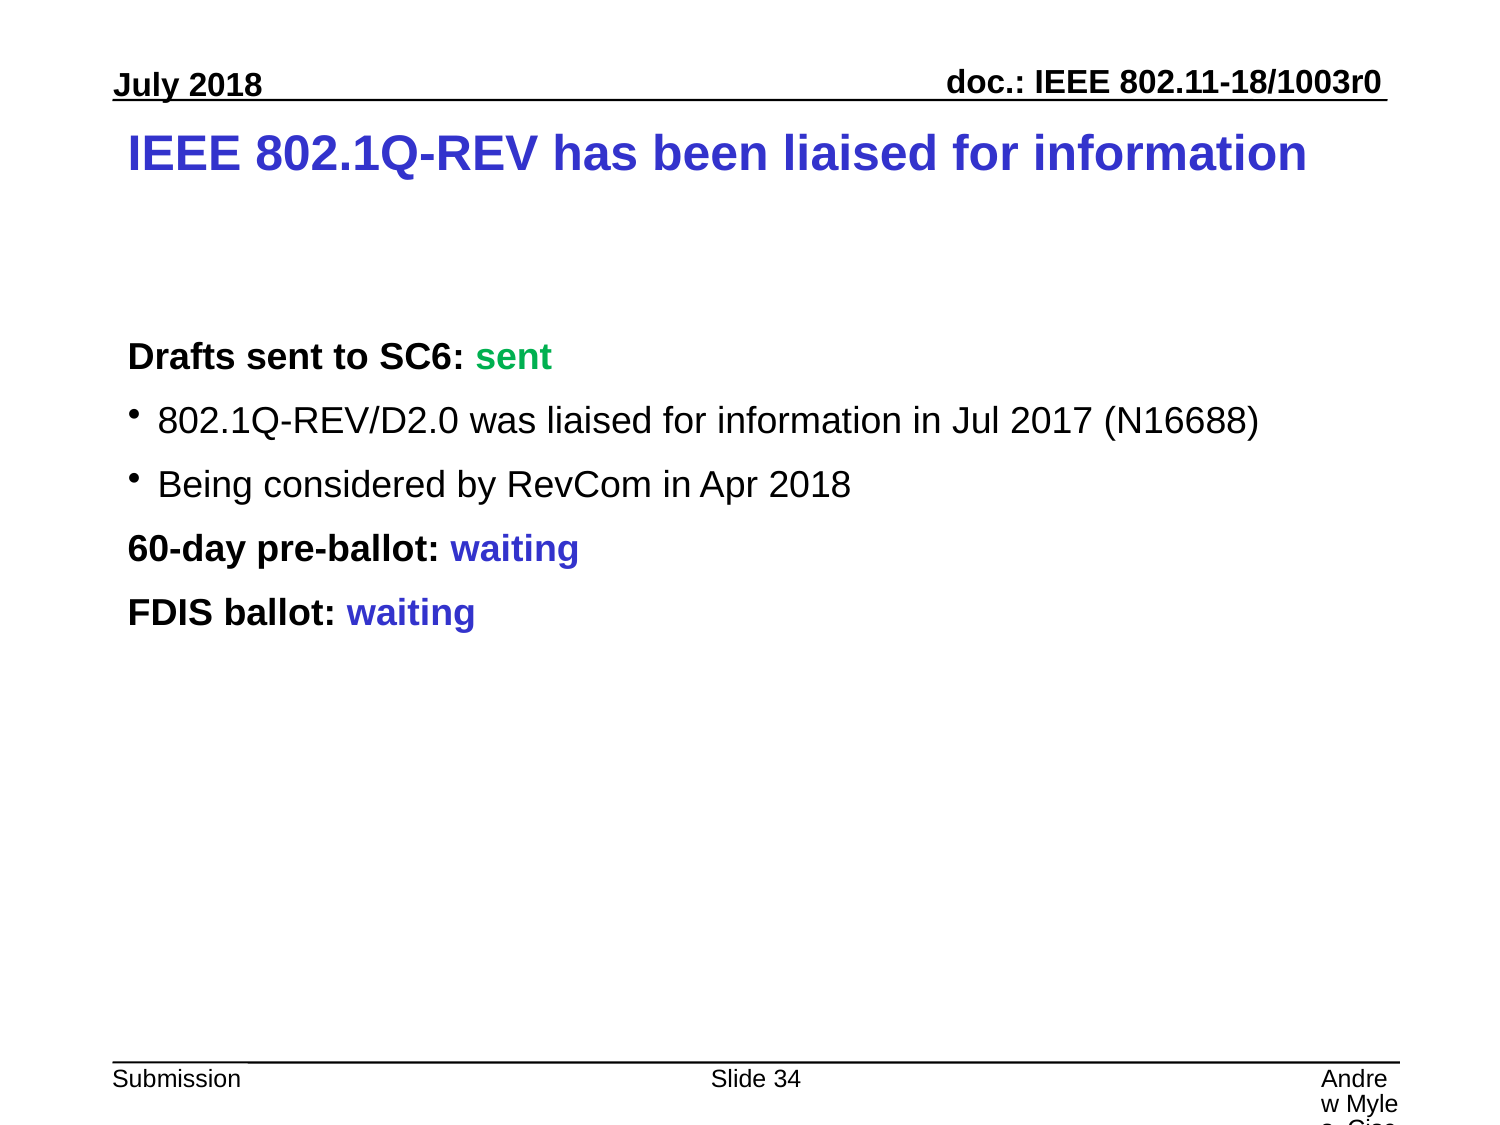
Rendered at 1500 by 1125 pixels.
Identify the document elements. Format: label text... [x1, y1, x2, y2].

slide_number Slide 34 [709, 1061, 803, 1093]
footer Andrew Myles, Cisco [1320, 1061, 1402, 1093]
list Drafts sent to SC6: sent 802.1Q-REV/D2.0 was liaised for information in Jul 2017 (N16688) Being considered by RevCom in Apr 2018 60-day pre-ballot: waiting FDIS ballot: waiting [112, 324, 1388, 1000]
title IEEE 802.1Q-REV has been liaised for information [112, 112, 1388, 288]
